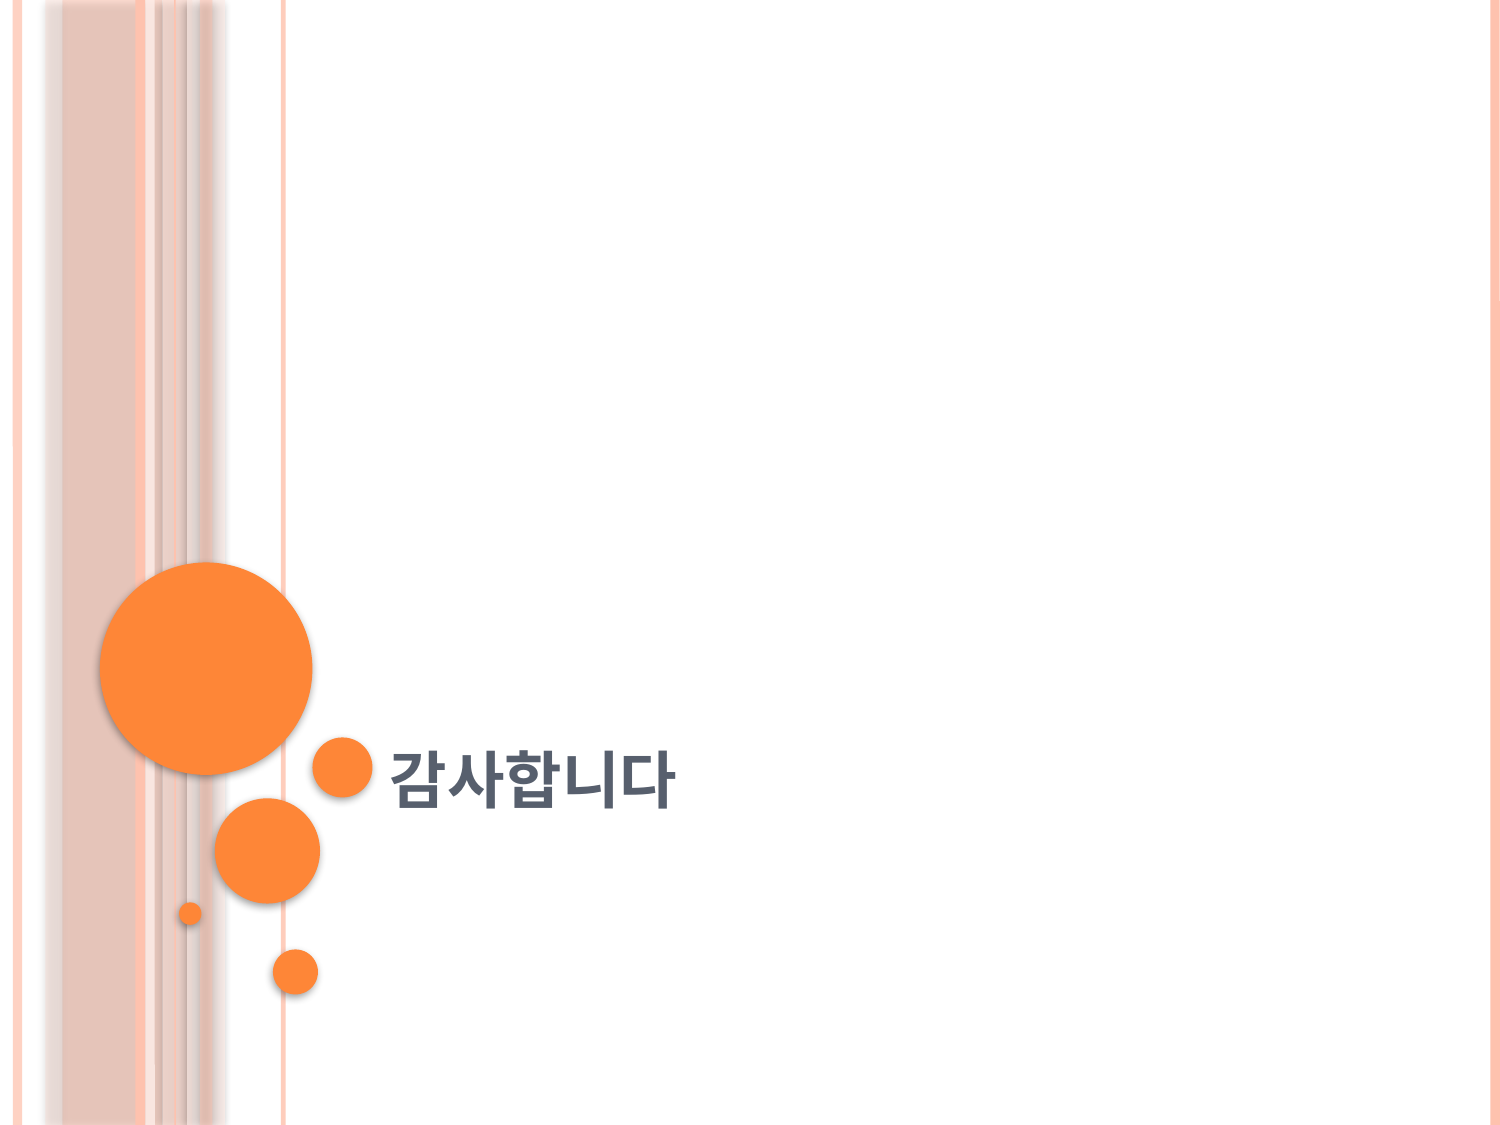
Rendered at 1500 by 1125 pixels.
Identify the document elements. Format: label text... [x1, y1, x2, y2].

title 감사합니다 [375, 512, 1388, 824]
